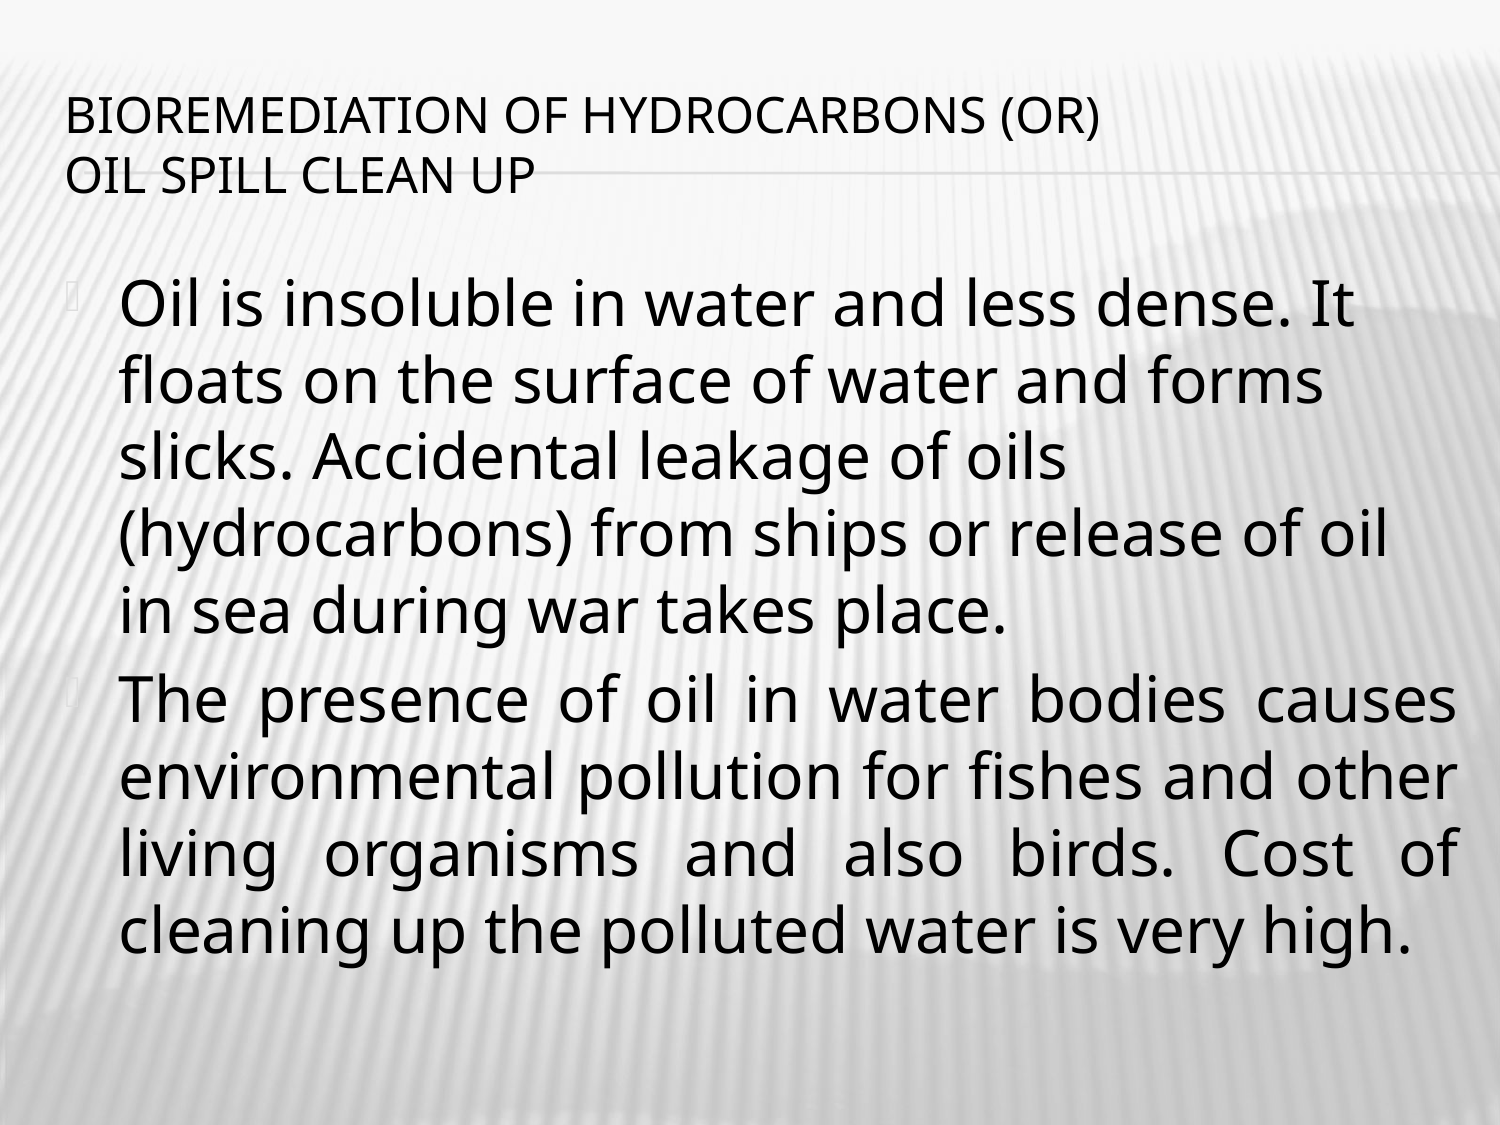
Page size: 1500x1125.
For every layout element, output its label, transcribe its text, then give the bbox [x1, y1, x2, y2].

list Oil is insoluble in water and less dense. It floats on the surface of water and forms slicks. Accidental leakage of oils (hydrocarbons) from ships or release of oil in sea during war takes place. The presence of oil in water bodies causes environmental pollution for fishes and other living organisms and also birds. Cost of cleaning up the polluted water is very high. [50, 254, 1475, 998]
title Bioremediation of hydrocarbons (or) Oil spill clean up [50, 75, 1475, 213]
